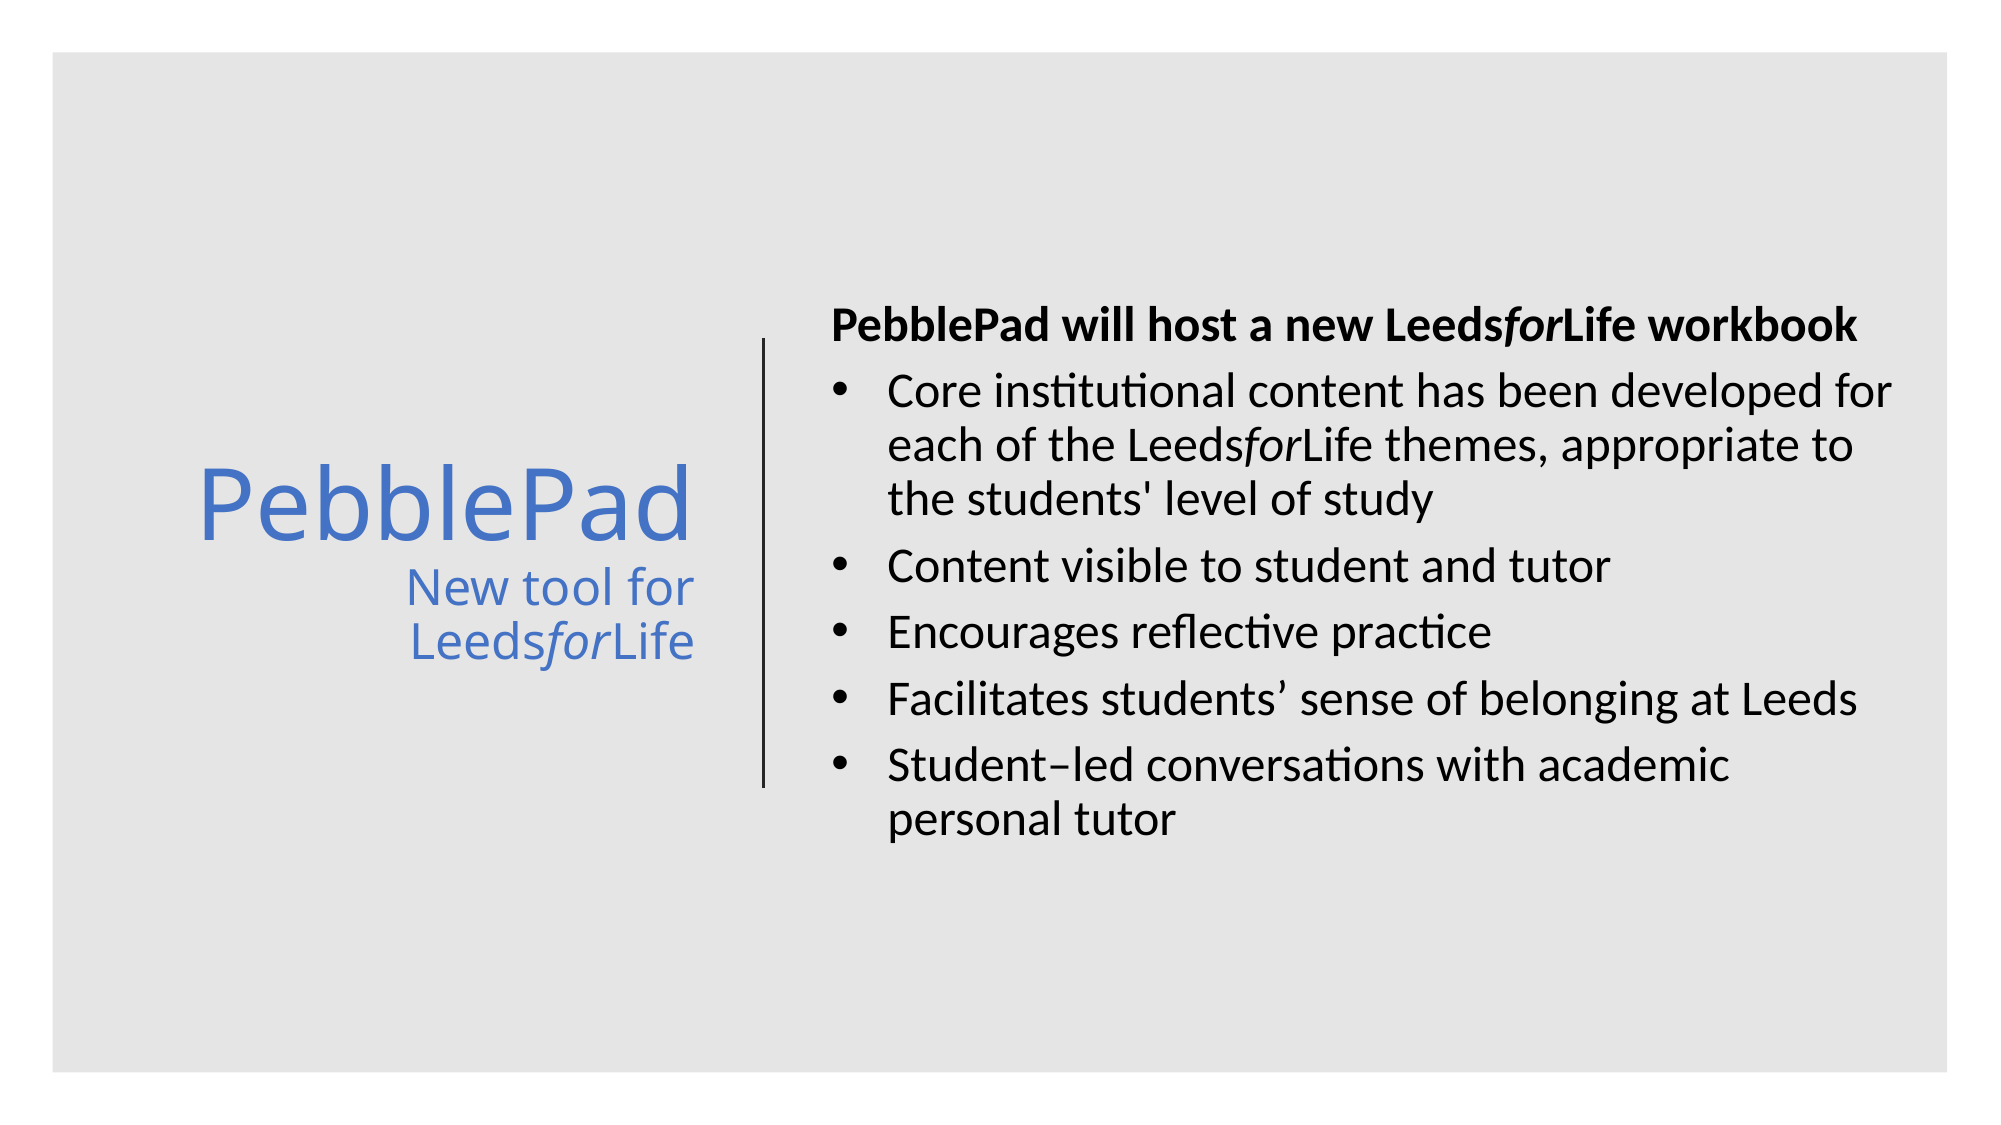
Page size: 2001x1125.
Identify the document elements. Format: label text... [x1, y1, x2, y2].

title PebblePad New tool for LeedsforLife [137, 158, 711, 967]
text_box [52, 51, 1948, 1073]
list PebblePad will host a new LeedsforLife workbook Core institutional content has been developed for each of the LeedsforLife themes, appropriate to the students' level of study Content visible to student and tutor Encourages reflective practice Facilitates students’ sense of belonging at Leeds Student–led conversations with academic personal tutor [816, 158, 1926, 987]
